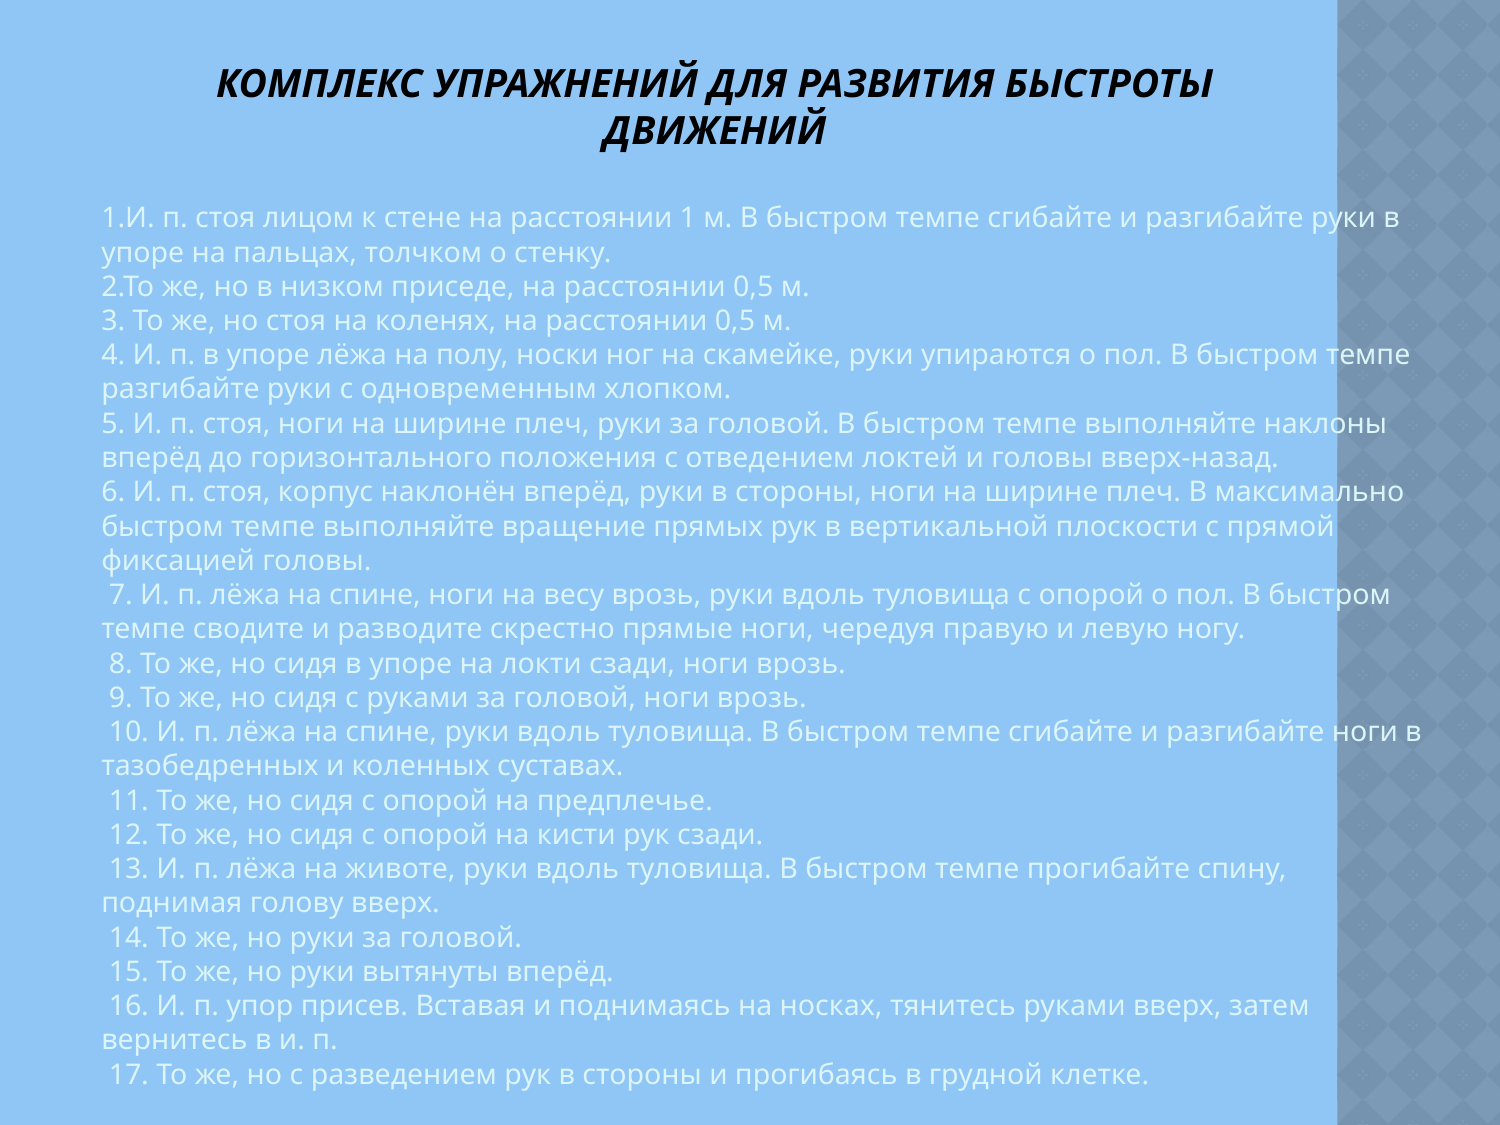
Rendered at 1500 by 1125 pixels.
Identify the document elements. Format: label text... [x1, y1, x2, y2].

list 1.И. п. стоя лицом к стене на расстоянии 1 м. В быстром темпе сгибайте и разгибайте руки в упоре на пальцах, толчком о стенку. 2.То же, но в низком приседе, на расстоянии 0,5 м. 3. То же, но стоя на коленях, на расстоянии 0,5 м. 4. И. п. в упоре лёжа на полу, носки ног на скамейке, руки упираются о пол. В быстром темпе разгибайте руки с одновременным хлопком. 5. И. п. стоя, ноги на ширине плеч, руки за головой. В быстром темпе выполняйте наклоны вперёд до горизонтального положения с отведением локтей и головы вверх-назад. 6. И. п. стоя, корпус наклонён вперёд, руки в стороны, ноги на ширине плеч. В максимально быстром темпе выполняйте вращение прямых рук в вертикальной плоскости с прямой фиксацией головы. 7. И. п. лёжа на спине, ноги на весу врозь, руки вдоль туловища с опорой о пол. В быстром темпе сводите и разводите скрестно прямые ноги, чередуя правую и левую ногу. 8. То же, но сидя в упоре на локти сзади, ноги врозь. 9. То же, но сидя с руками за головой, ноги врозь. 10. И. п. лёжа на спине, руки вдоль туловища. В быстром темпе сгибайте и разгибайте ноги в тазобедренных и коленных суставах. 11. То же, но сидя с опорой на предплечье. 12. То же, но сидя с опорой на кисти рук сзади. 13. И. п. лёжа на животе, руки вдоль туловища. В быстром темпе прогибайте спину, поднимая голову вверх. 14. То же, но руки за головой. 15. То же, но руки вытянуты вперёд. 16. И. п. упор присев. Вставая и поднимаясь на носках, тянитесь руками вверх, затем вернитесь в и. п. 17. То же, но с разведением рук в стороны и прогибаясь в грудной клетке. [93, 199, 1430, 1102]
title Комплекс упражнений для развития быстроты движений [187, 58, 1243, 153]
